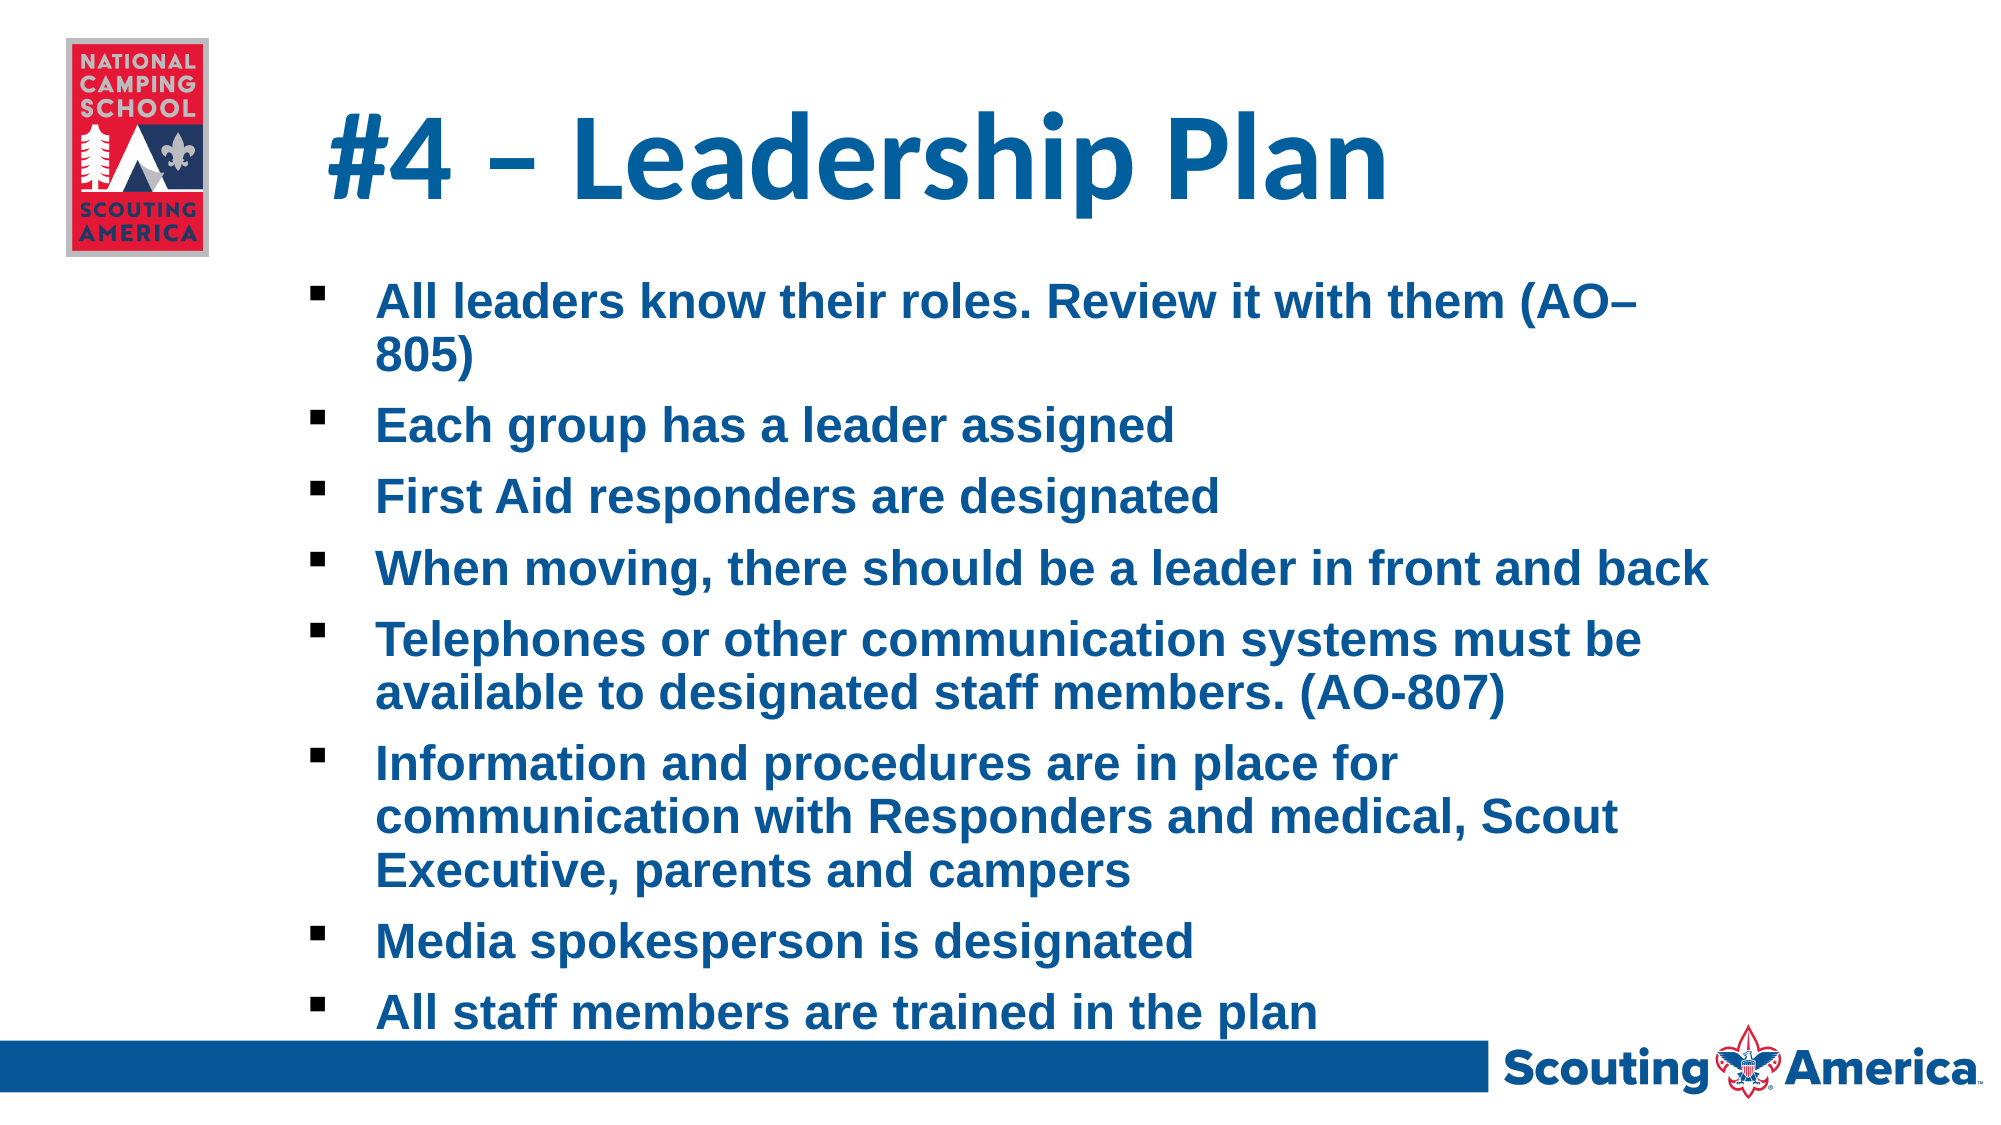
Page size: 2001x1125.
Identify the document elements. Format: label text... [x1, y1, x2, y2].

picture [66, 38, 209, 257]
list All leaders know their roles. Review it with them (AO–805) Each group has a leader assigned First Aid responders are designated When moving, there should be a leader in front and back Telephones or other communication systems must be available to designated staff members. (AO-807) Information and procedures are in place for communication with Responders and medical, Scout Executive, parents and campers Media spokesperson is designated All staff members are trained in the plan [291, 268, 1734, 1075]
title #4 – Leadership Plan [312, 50, 1938, 269]
picture [1504, 1024, 1984, 1099]
